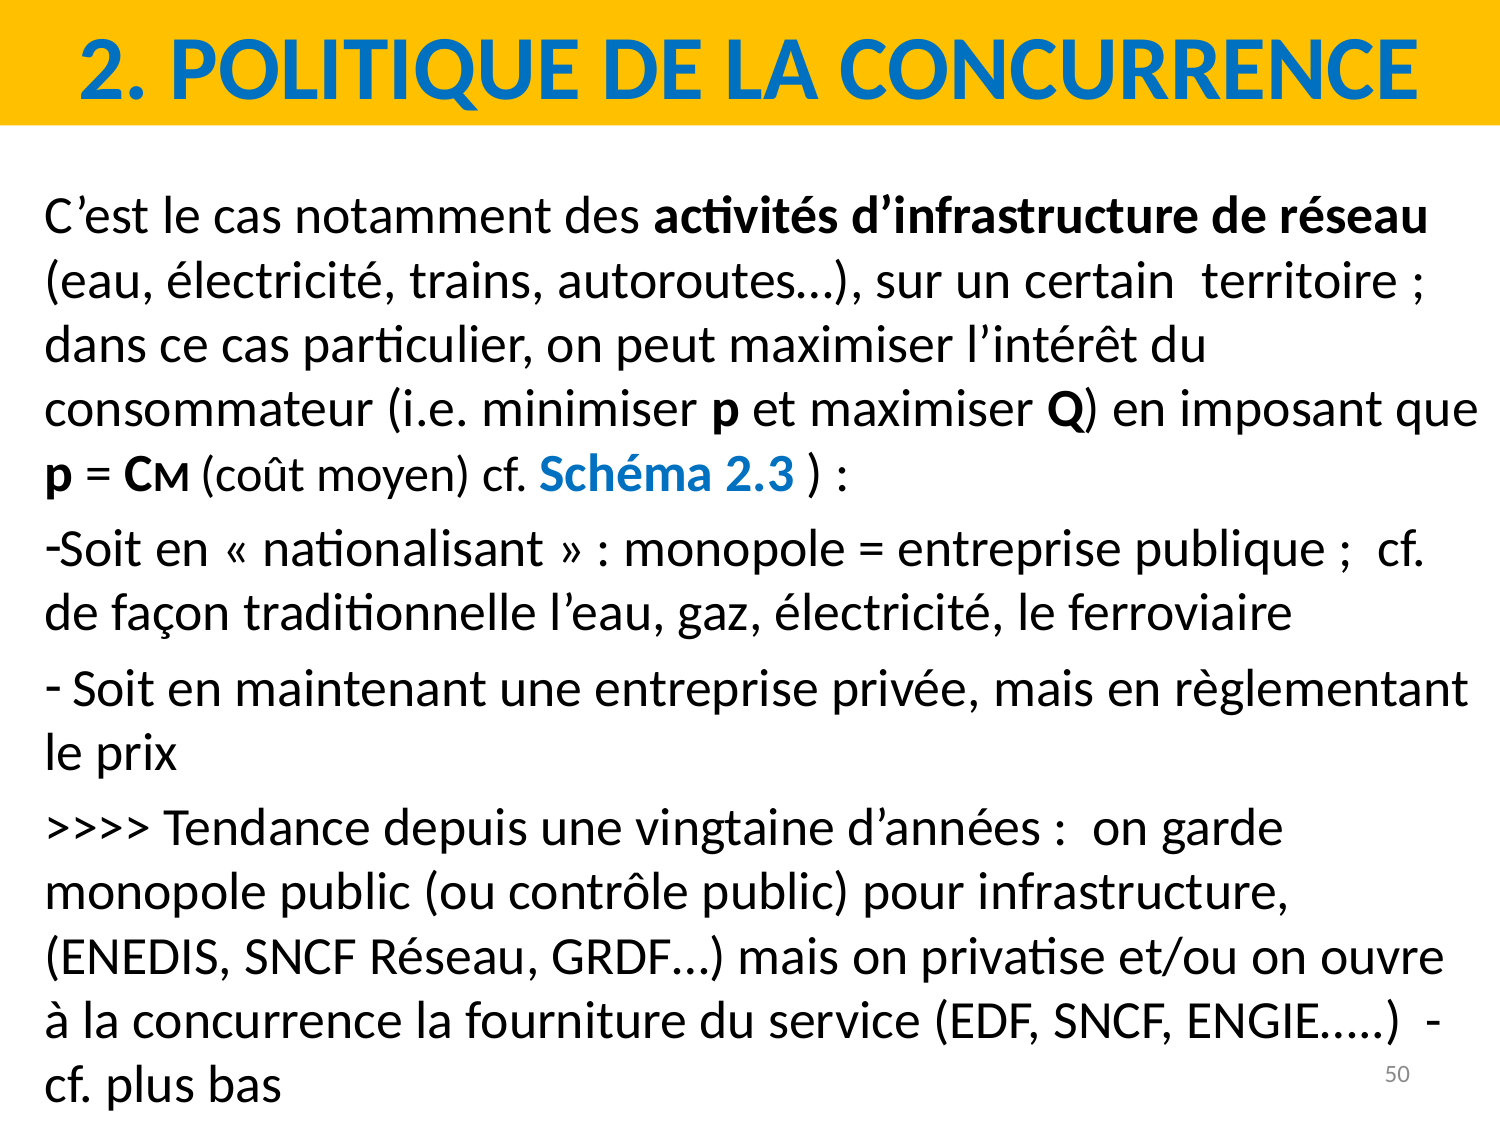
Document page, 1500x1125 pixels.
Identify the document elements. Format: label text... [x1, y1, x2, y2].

slide_number 50 [1074, 1042, 1425, 1103]
subtitle C’est le cas notamment des activités d’infrastructure de réseau (eau, électricité, trains, autoroutes…), sur un certain territoire ; dans ce cas particulier, on peut maximiser l’intérêt du consommateur (i.e. minimiser p et maximiser Q) en imposant que p = CM (coût moyen) cf. Schéma 2.3 ) : Soit en « nationalisant » : monopole = entreprise publique ; cf. de façon traditionnelle l’eau, gaz, électricité, le ferroviaire Soit en maintenant une entreprise privée, mais en règlementant le prix >>>> Tendance depuis une vingtaine d’années : on garde monopole public (ou contrôle public) pour infrastructure, (ENEDIS, SNCF Réseau, GRDF…) mais on privatise et/ou on ouvre à la concurrence la fourniture du service (EDF, SNCF, ENGIE…..) - cf. plus bas [29, 172, 1500, 1125]
text_box 2. Politique de la concurrence [0, 0, 1500, 126]
